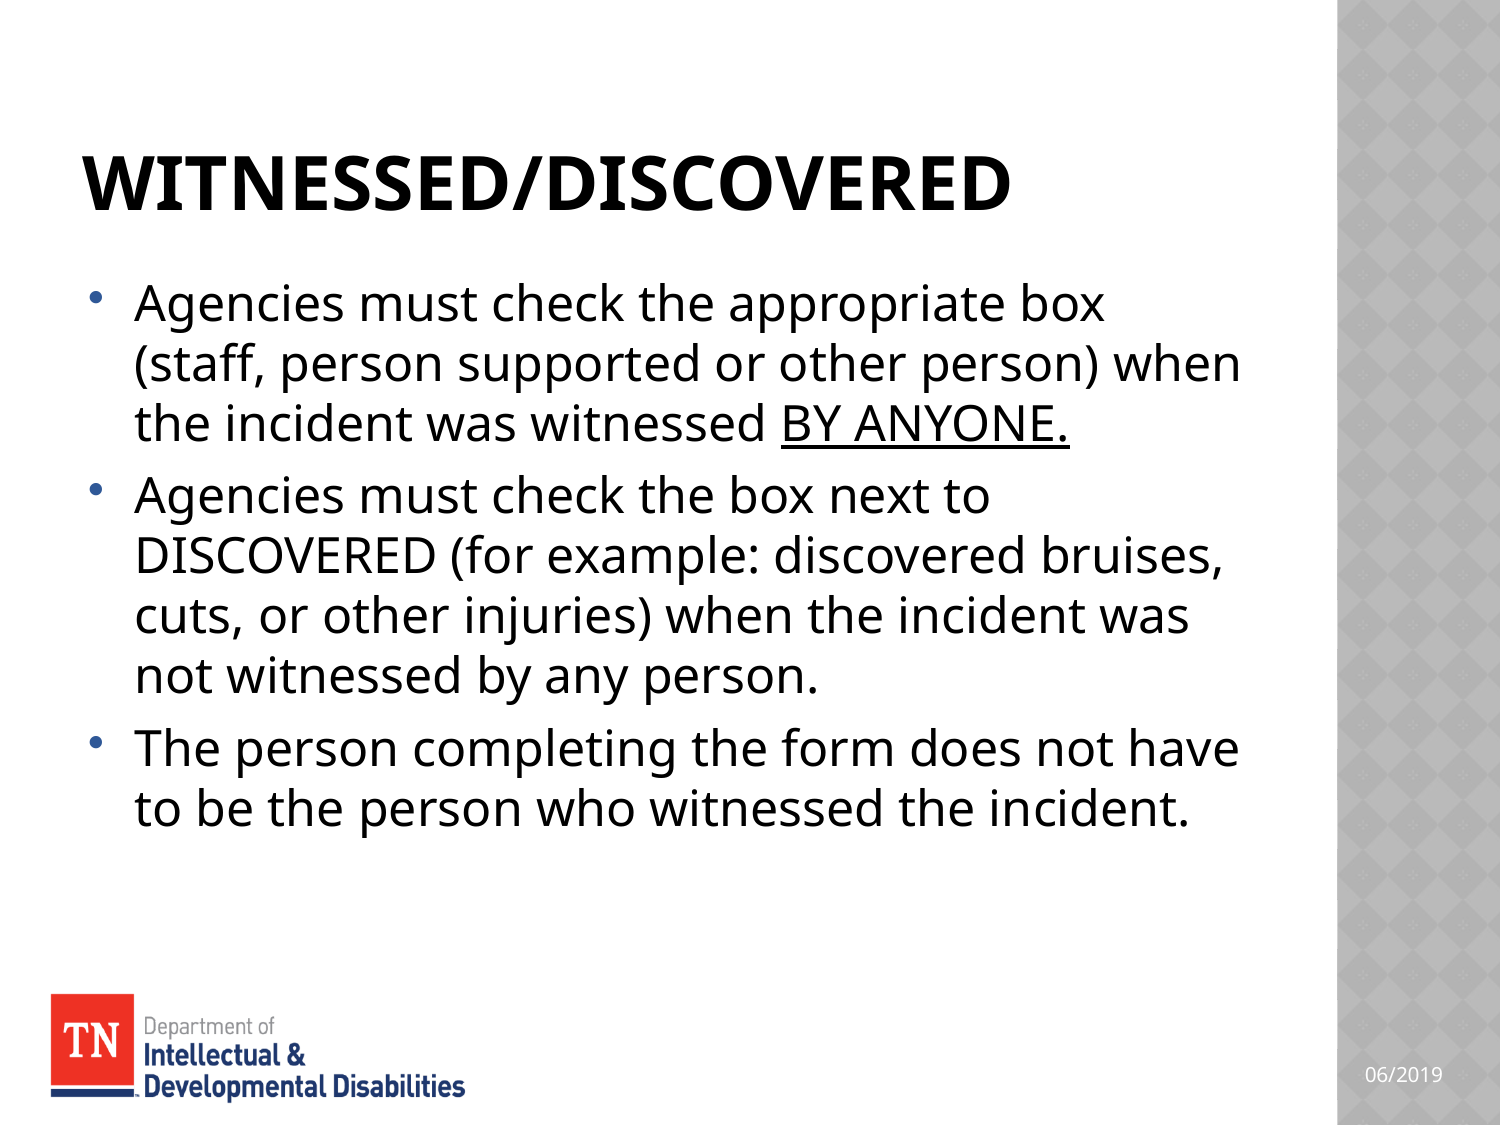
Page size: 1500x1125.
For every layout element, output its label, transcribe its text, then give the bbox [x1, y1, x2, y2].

picture [36, 970, 478, 1125]
list Agencies must check the appropriate box (staff, person supported or other person) when the incident was witnessed BY ANYONE. Agencies must check the box next to DISCOVERED (for example: discovered bruises, cuts, or other injuries) when the incident was not witnessed by any person. The person completing the form does not have to be the person who witnessed the incident. [75, 264, 1263, 1059]
title Witnessed/discovered [75, 52, 1263, 225]
slide_number 06/2019 [1350, 1050, 1500, 1088]
